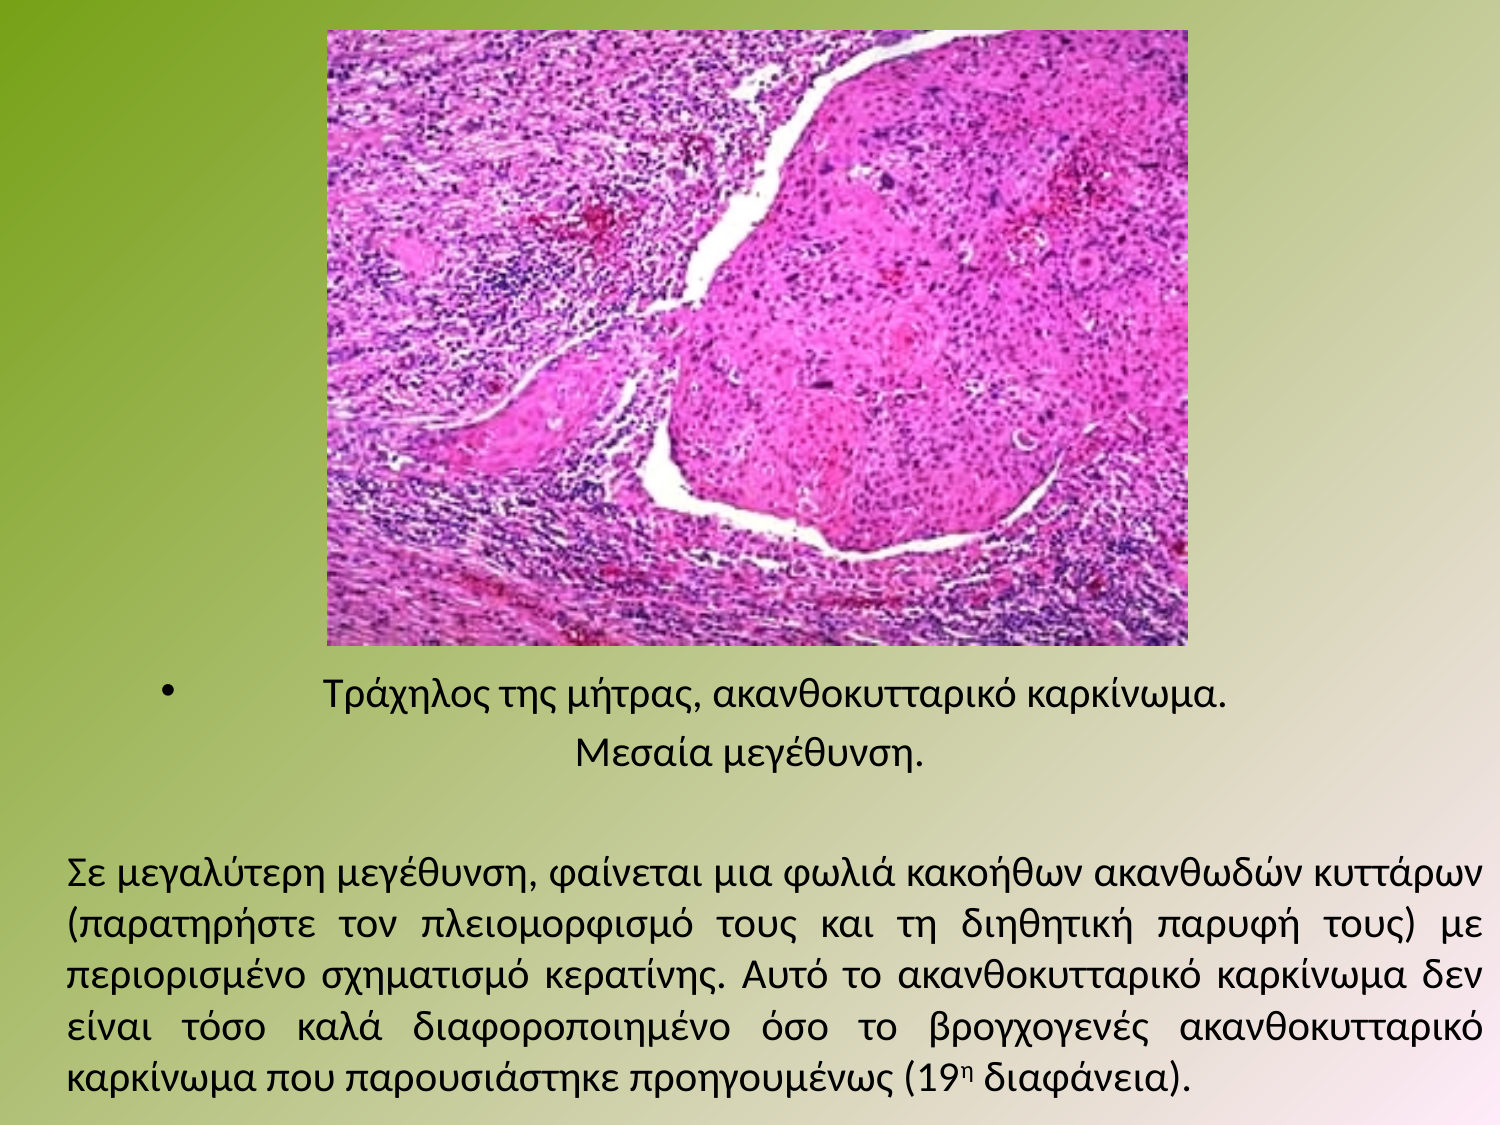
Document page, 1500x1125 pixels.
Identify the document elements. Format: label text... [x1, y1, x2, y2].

list Τράχηλος της μήτρας, ακανθοκυτταρικό καρκίνωμα. Μεσαία μεγέθυνση. Σε μεγαλύτερη μεγέθυνση, φαίνεται μια φωλιά κακοήθων ακανθωδών κυττάρων (παρατηρήστε τον πλειομορφισμό τους και τη διηθητική παρυφή τους) με περιορισμένο σχηματισμό κερατίνης. Αυτό το ακανθοκυτταρικό καρκίνωμα δεν είναι τόσο καλά διαφοροποιημένο όσο το βρογχογενές ακανθοκυτταρικό καρκίνωμα που παρουσιάστηκε προηγουμένως (19η διαφάνεια). [0, 656, 1500, 1125]
picture [326, 30, 1188, 646]
